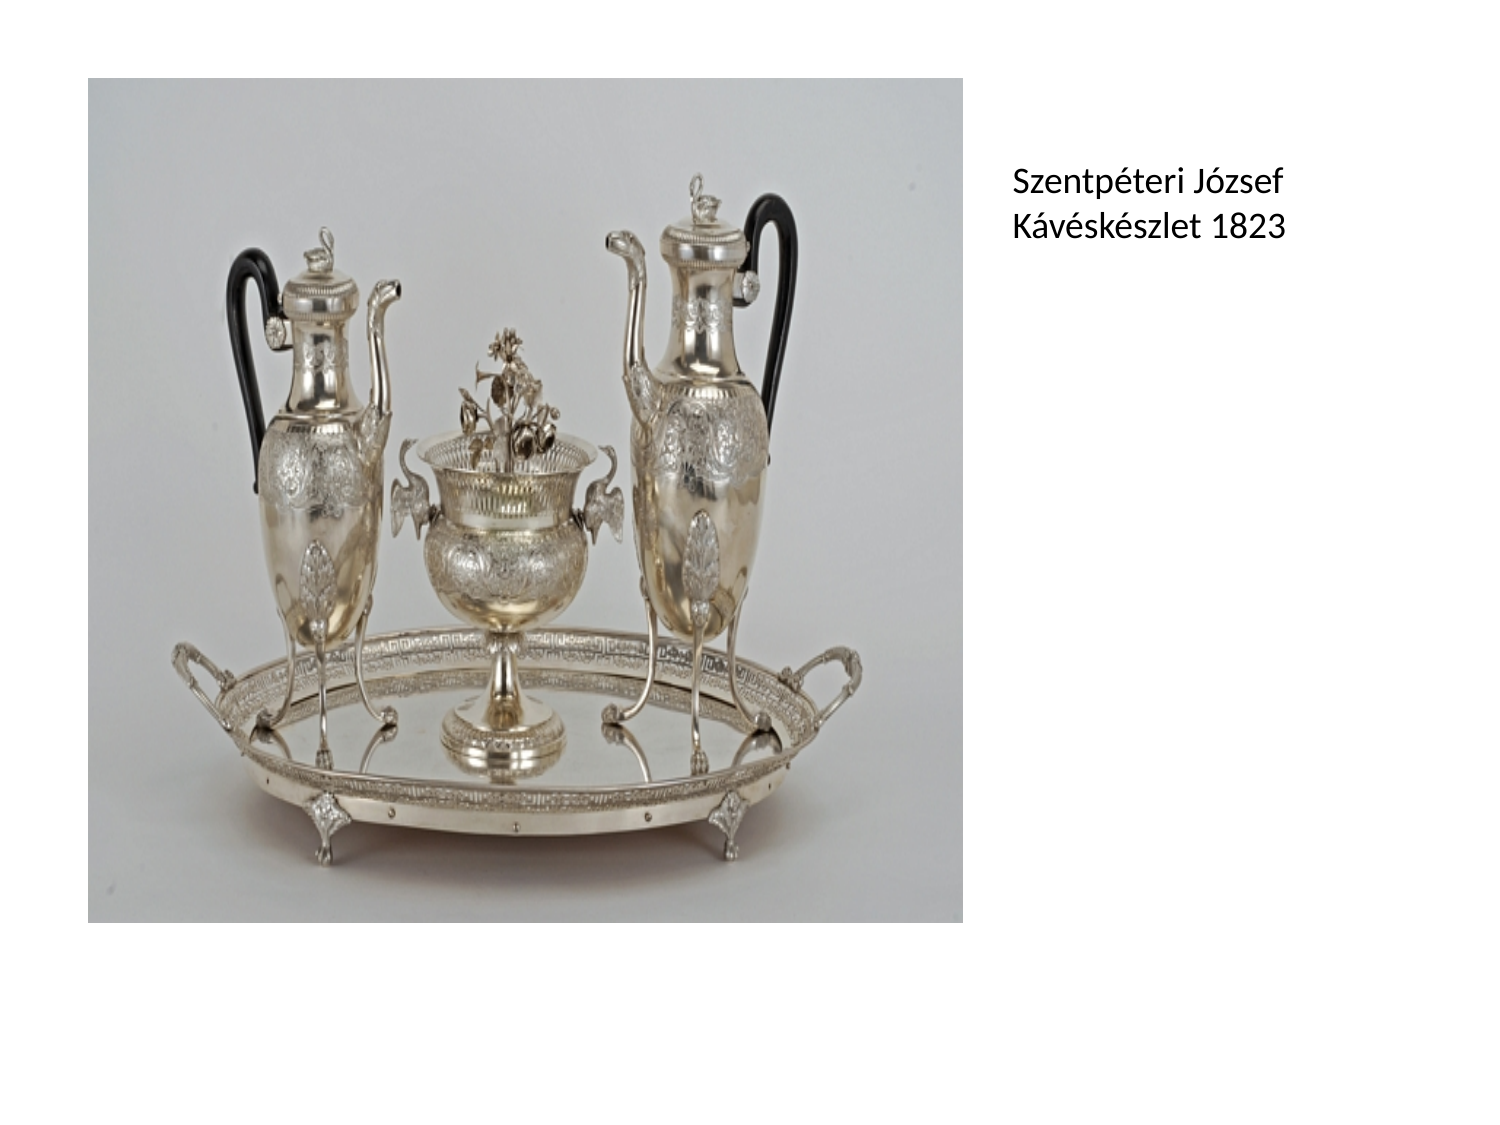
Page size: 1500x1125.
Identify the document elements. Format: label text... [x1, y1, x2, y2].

text_box Szentpéteri József Kávéskészlet 1823 [998, 148, 1424, 254]
picture [88, 77, 963, 924]
